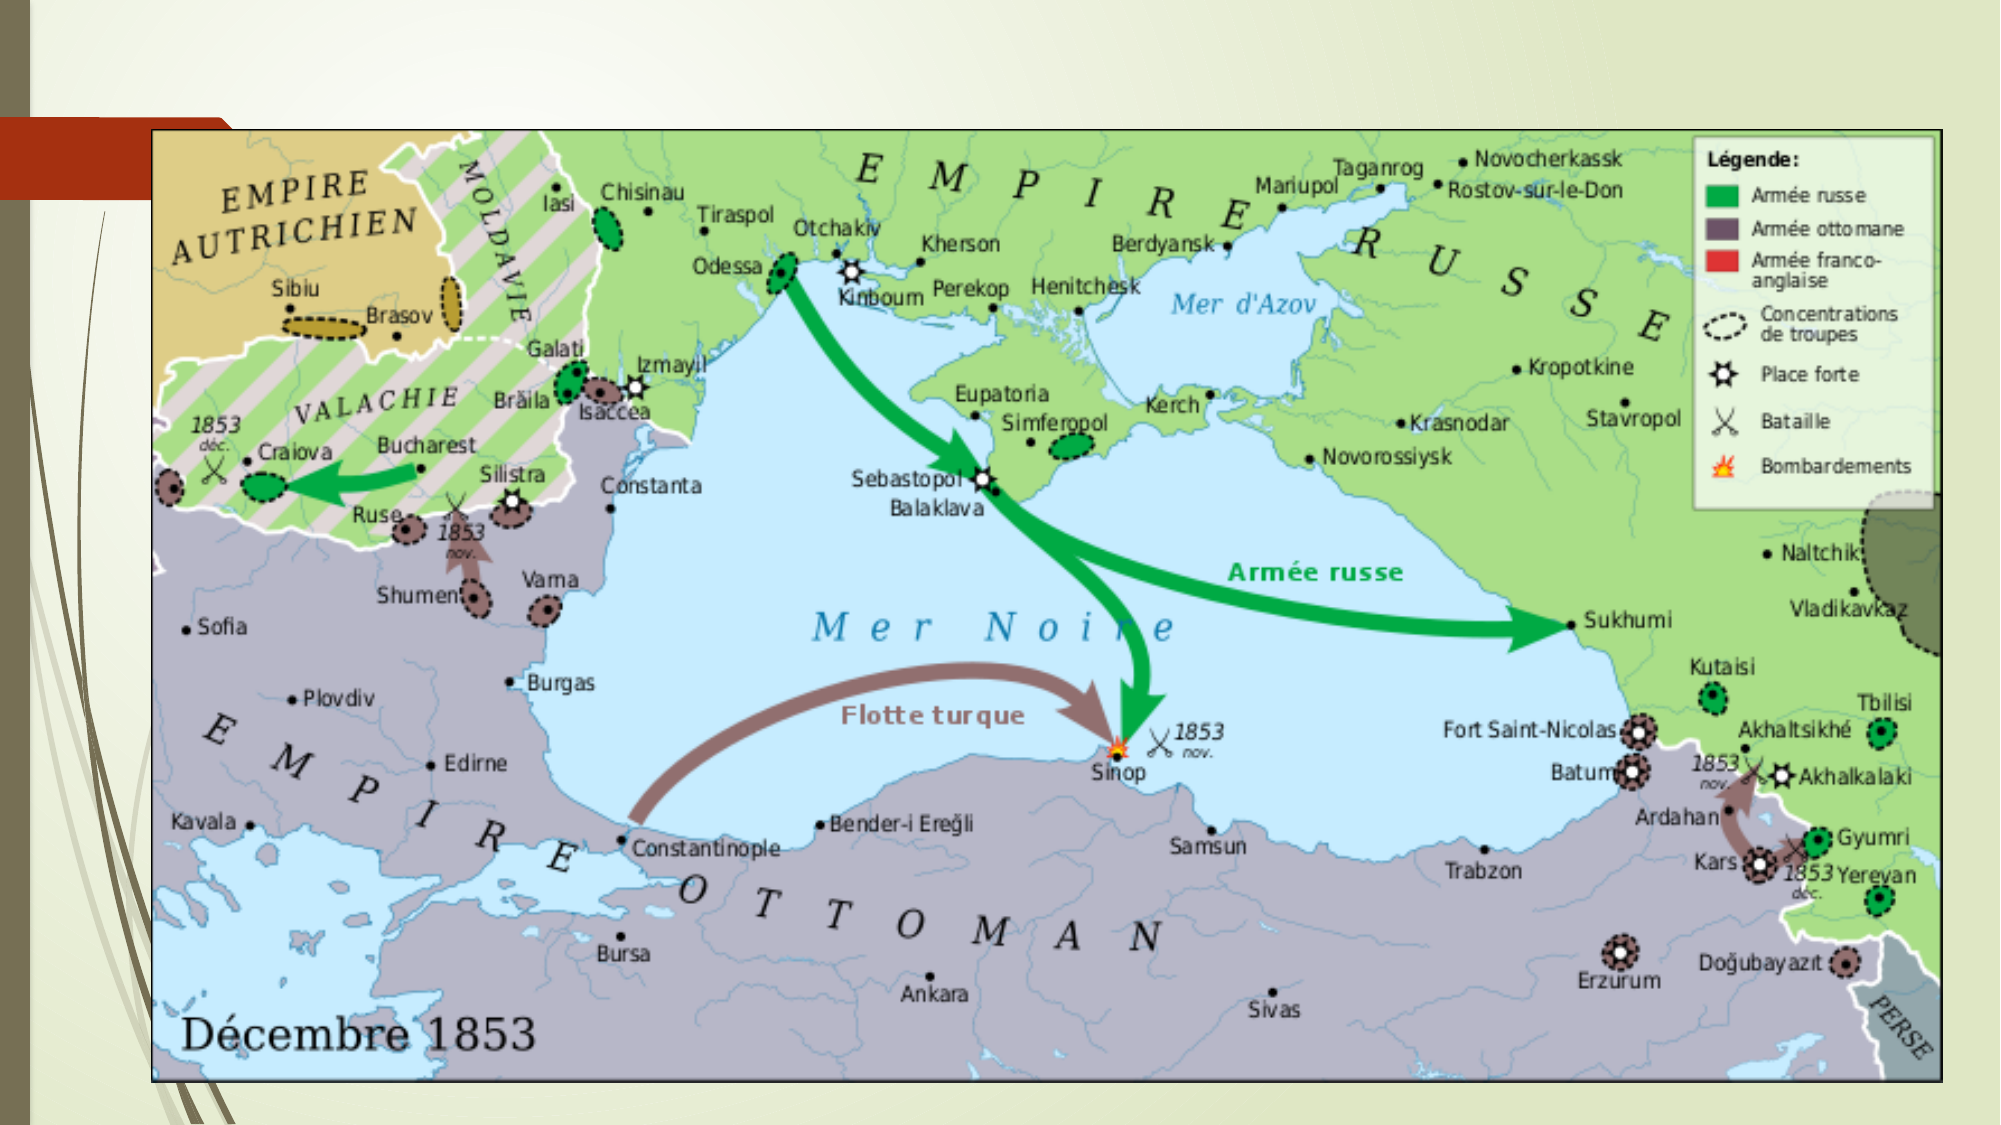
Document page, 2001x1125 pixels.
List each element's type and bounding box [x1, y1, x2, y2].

list [151, 129, 1943, 1084]
